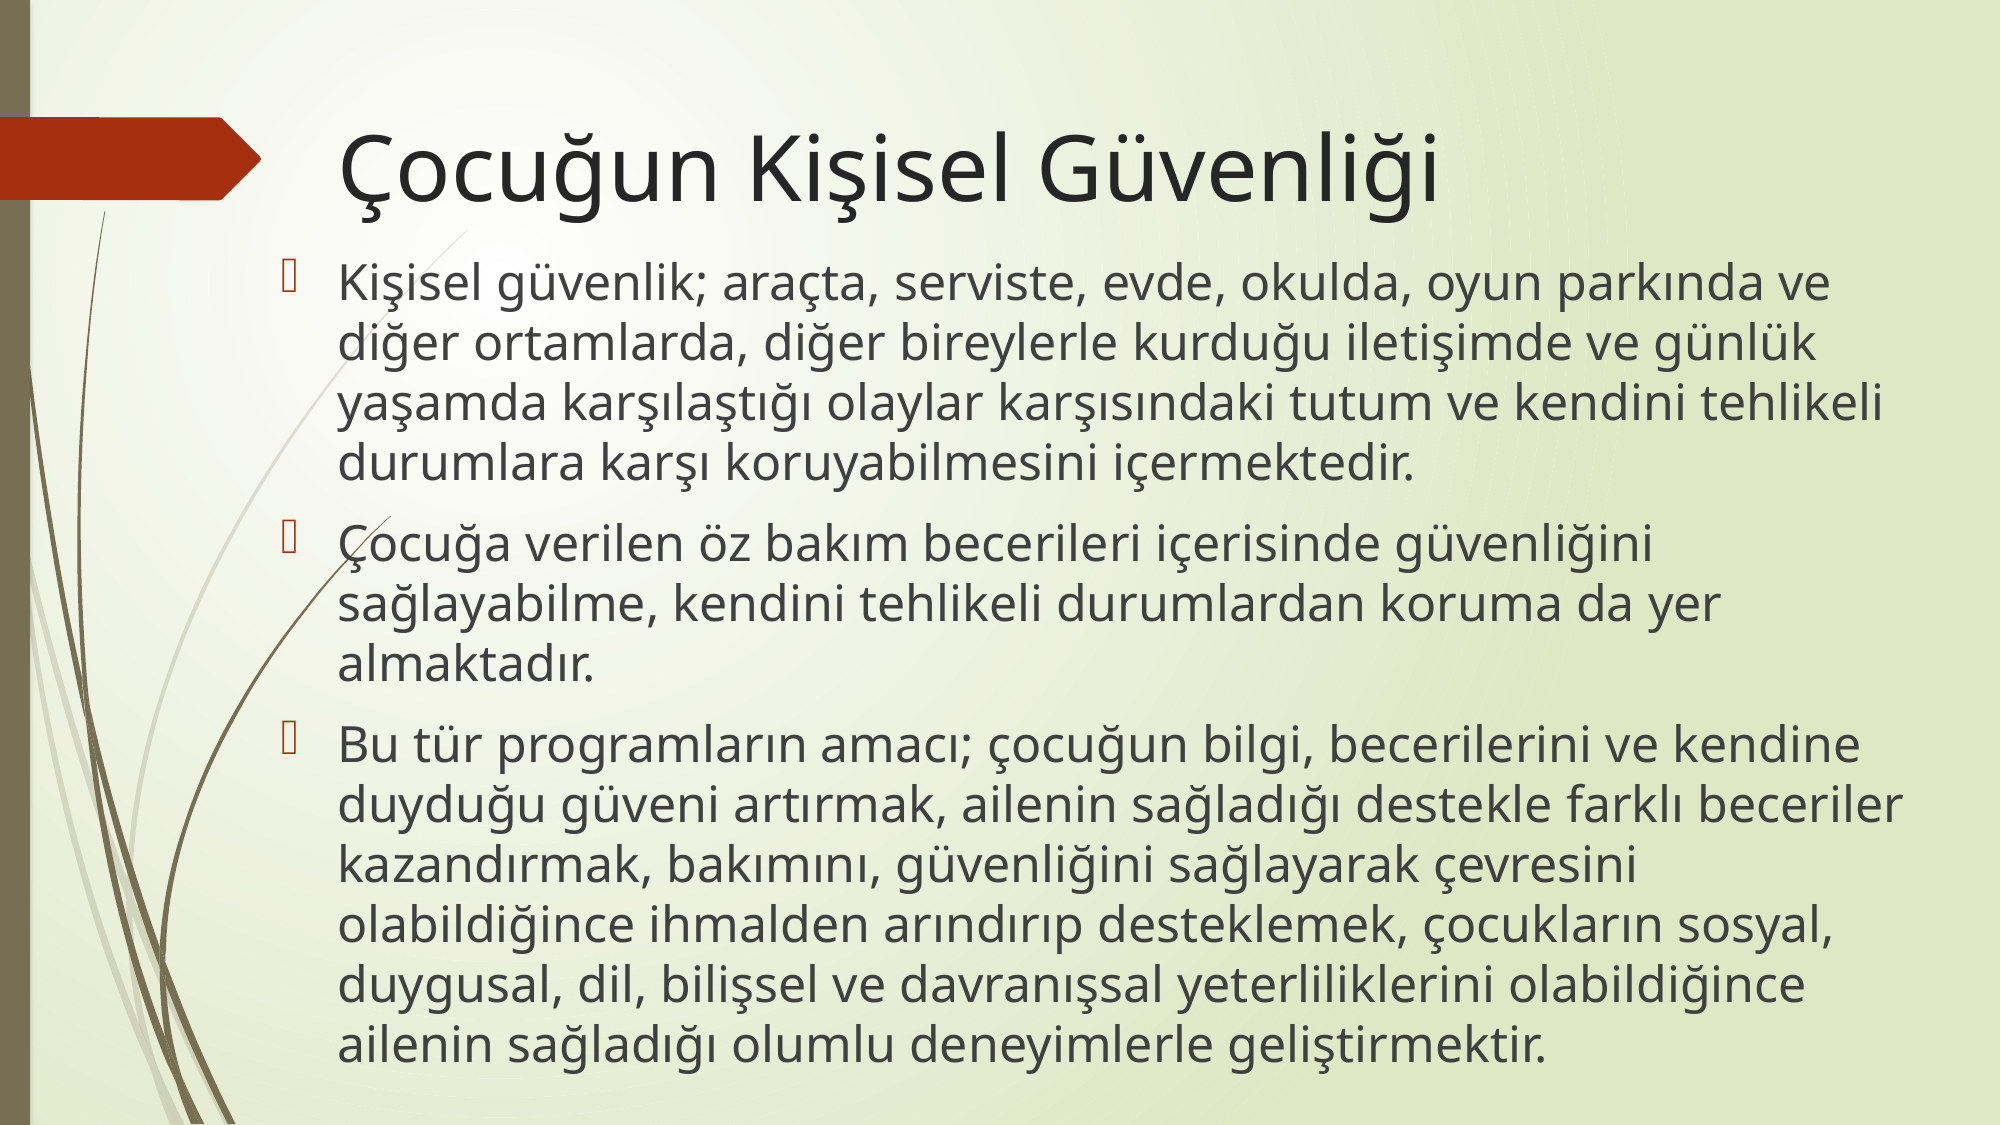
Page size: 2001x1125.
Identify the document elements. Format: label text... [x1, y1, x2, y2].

list Kişisel güvenlik; araçta, serviste, evde, okulda, oyun parkında ve diğer ortamlarda, diğer bireylerle kurduğu iletişimde ve günlük yaşamda karşılaştığı olaylar karşısındaki tutum ve kendini tehlikeli durumlara karşı koruyabilmesini içermektedir. Çocuğa verilen öz bakım becerileri içerisinde güvenliğini sağlayabilme, kendini tehlikeli durumlardan koruma da yer almaktadır. Bu tür programların amacı; çocuğun bilgi, becerilerini ve kendine duyduğu güveni artırmak, ailenin sağladığı destekle farklı beceriler kazandırmak, bakımını, güvenliğini sağlayarak çevresini olabildiğince ihmalden arındırıp desteklemek, çocukların sosyal, duygusal, dil, bilişsel ve davranışsal yeterliliklerini olabildiğince ailenin sağladığı olumlu deneyimlerle geliştirmektir. [265, 243, 1928, 1062]
title Çocuğun Kişisel Güvenliği [322, 102, 1888, 243]
